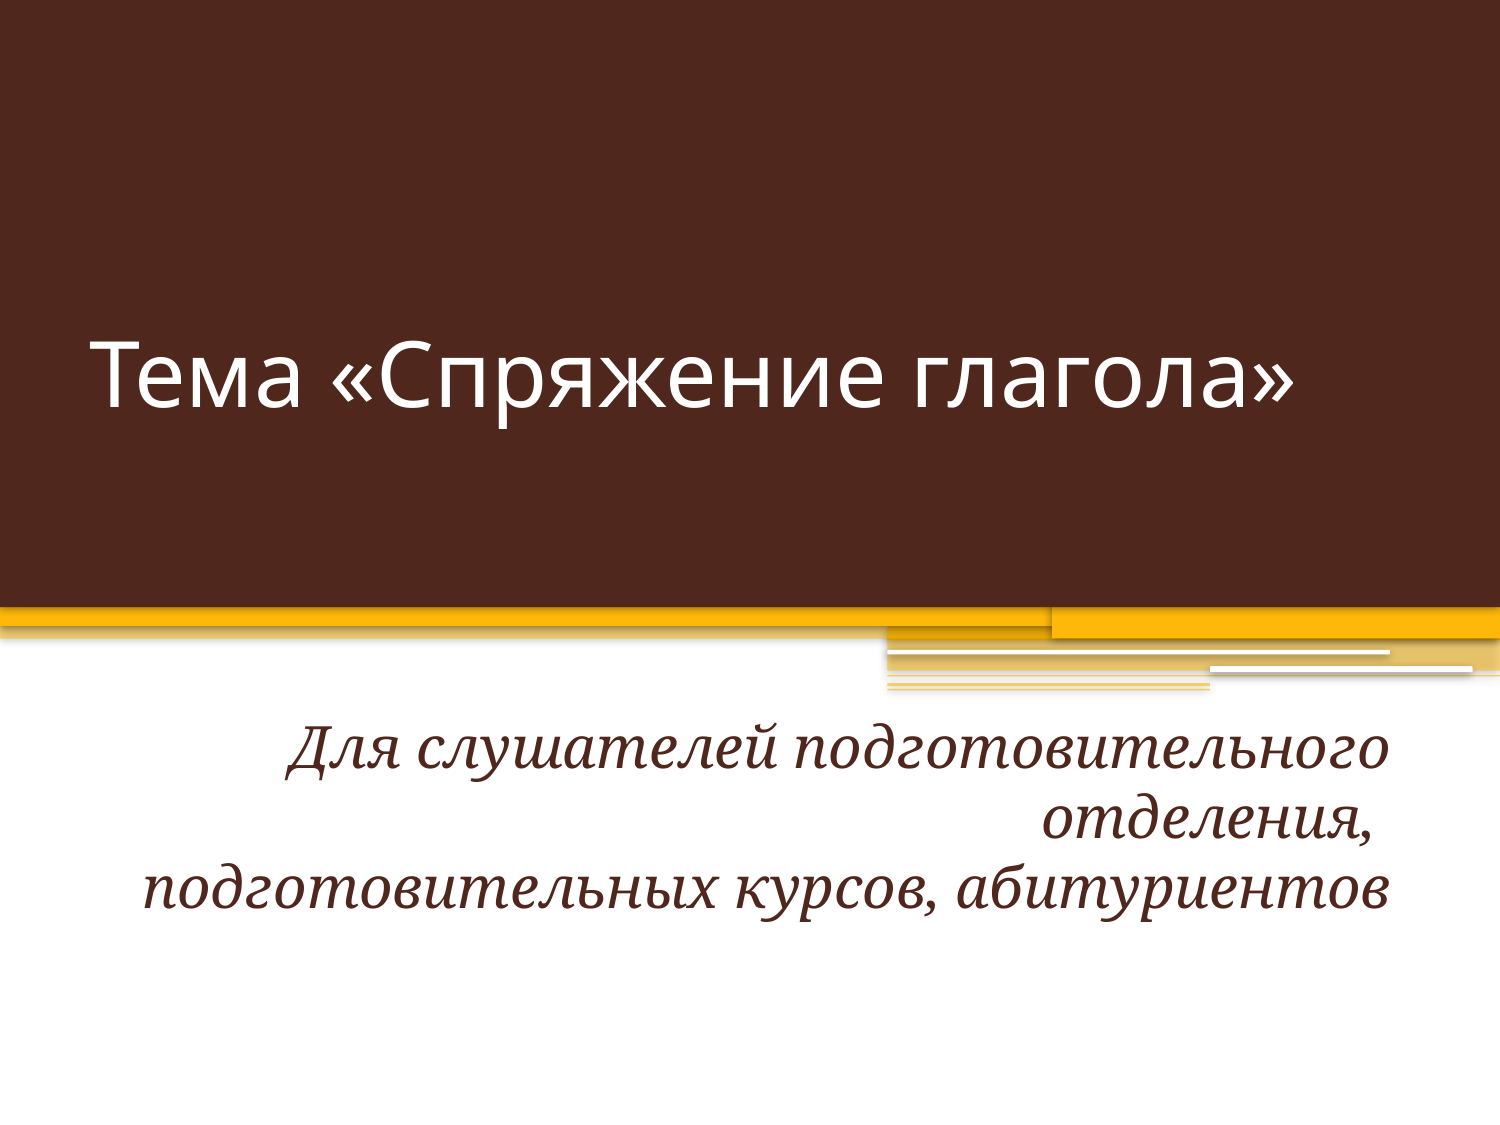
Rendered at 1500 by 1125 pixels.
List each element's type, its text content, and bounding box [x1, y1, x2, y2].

title Тема «Спряжение глагола» [75, 175, 1463, 434]
subtitle Для слушателей подготовительного отделения, подготовительных курсов, абитуриентов [75, 703, 1407, 1067]
